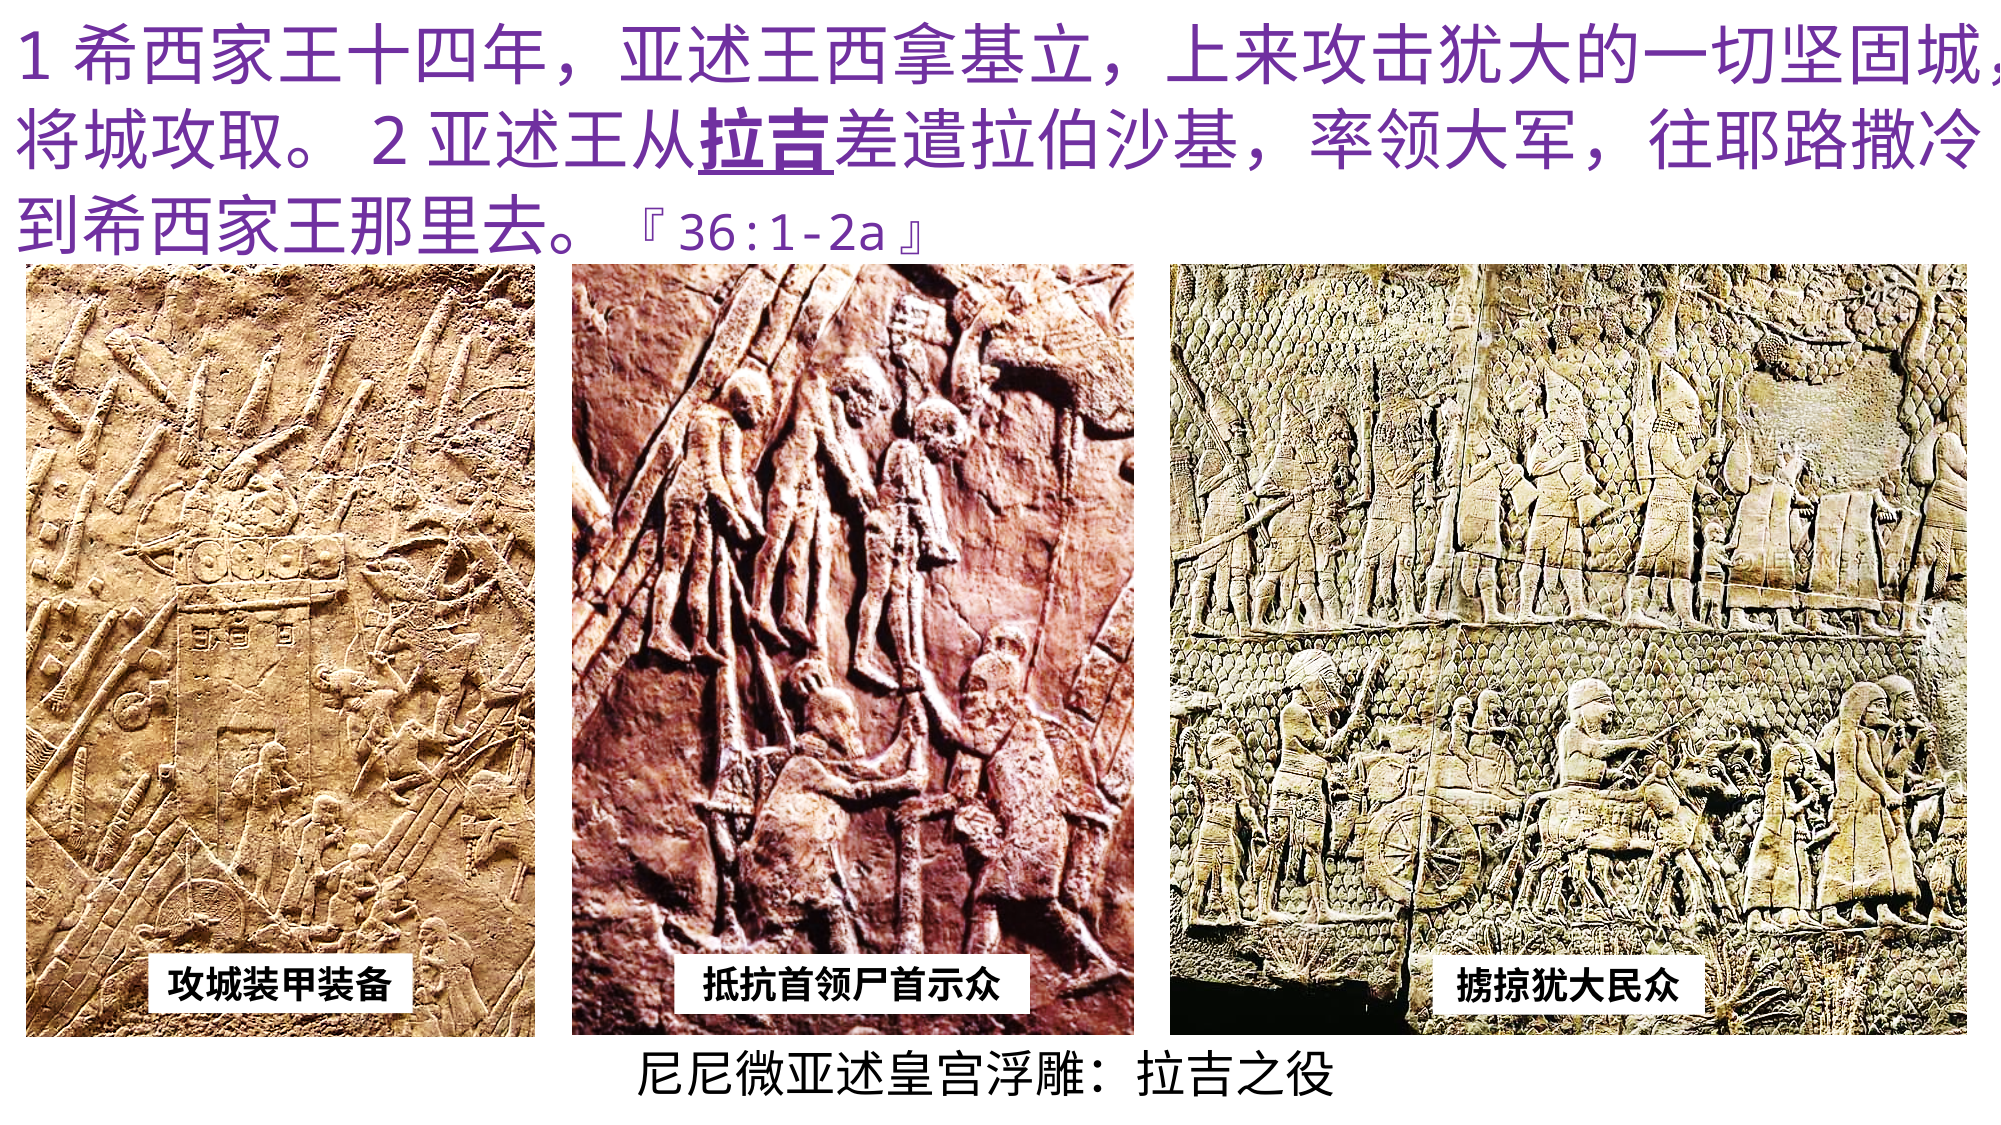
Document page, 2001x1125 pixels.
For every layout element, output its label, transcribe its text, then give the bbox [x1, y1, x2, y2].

picture [1170, 264, 1967, 1035]
text_box 1希西家王十四年，亚述王西拿基立，上来攻击犹大的一切坚固城，将城攻取。2亚述王从拉吉差遣拉伯沙基，率领大军，往耶路撒冷到希西家王那里去。『36:1-2a』 [0, 0, 2000, 272]
picture [572, 264, 1134, 1035]
text_box 尼尼微亚述皇宫浮雕：拉吉之役 [26, 1034, 1944, 1110]
picture [26, 264, 536, 1037]
